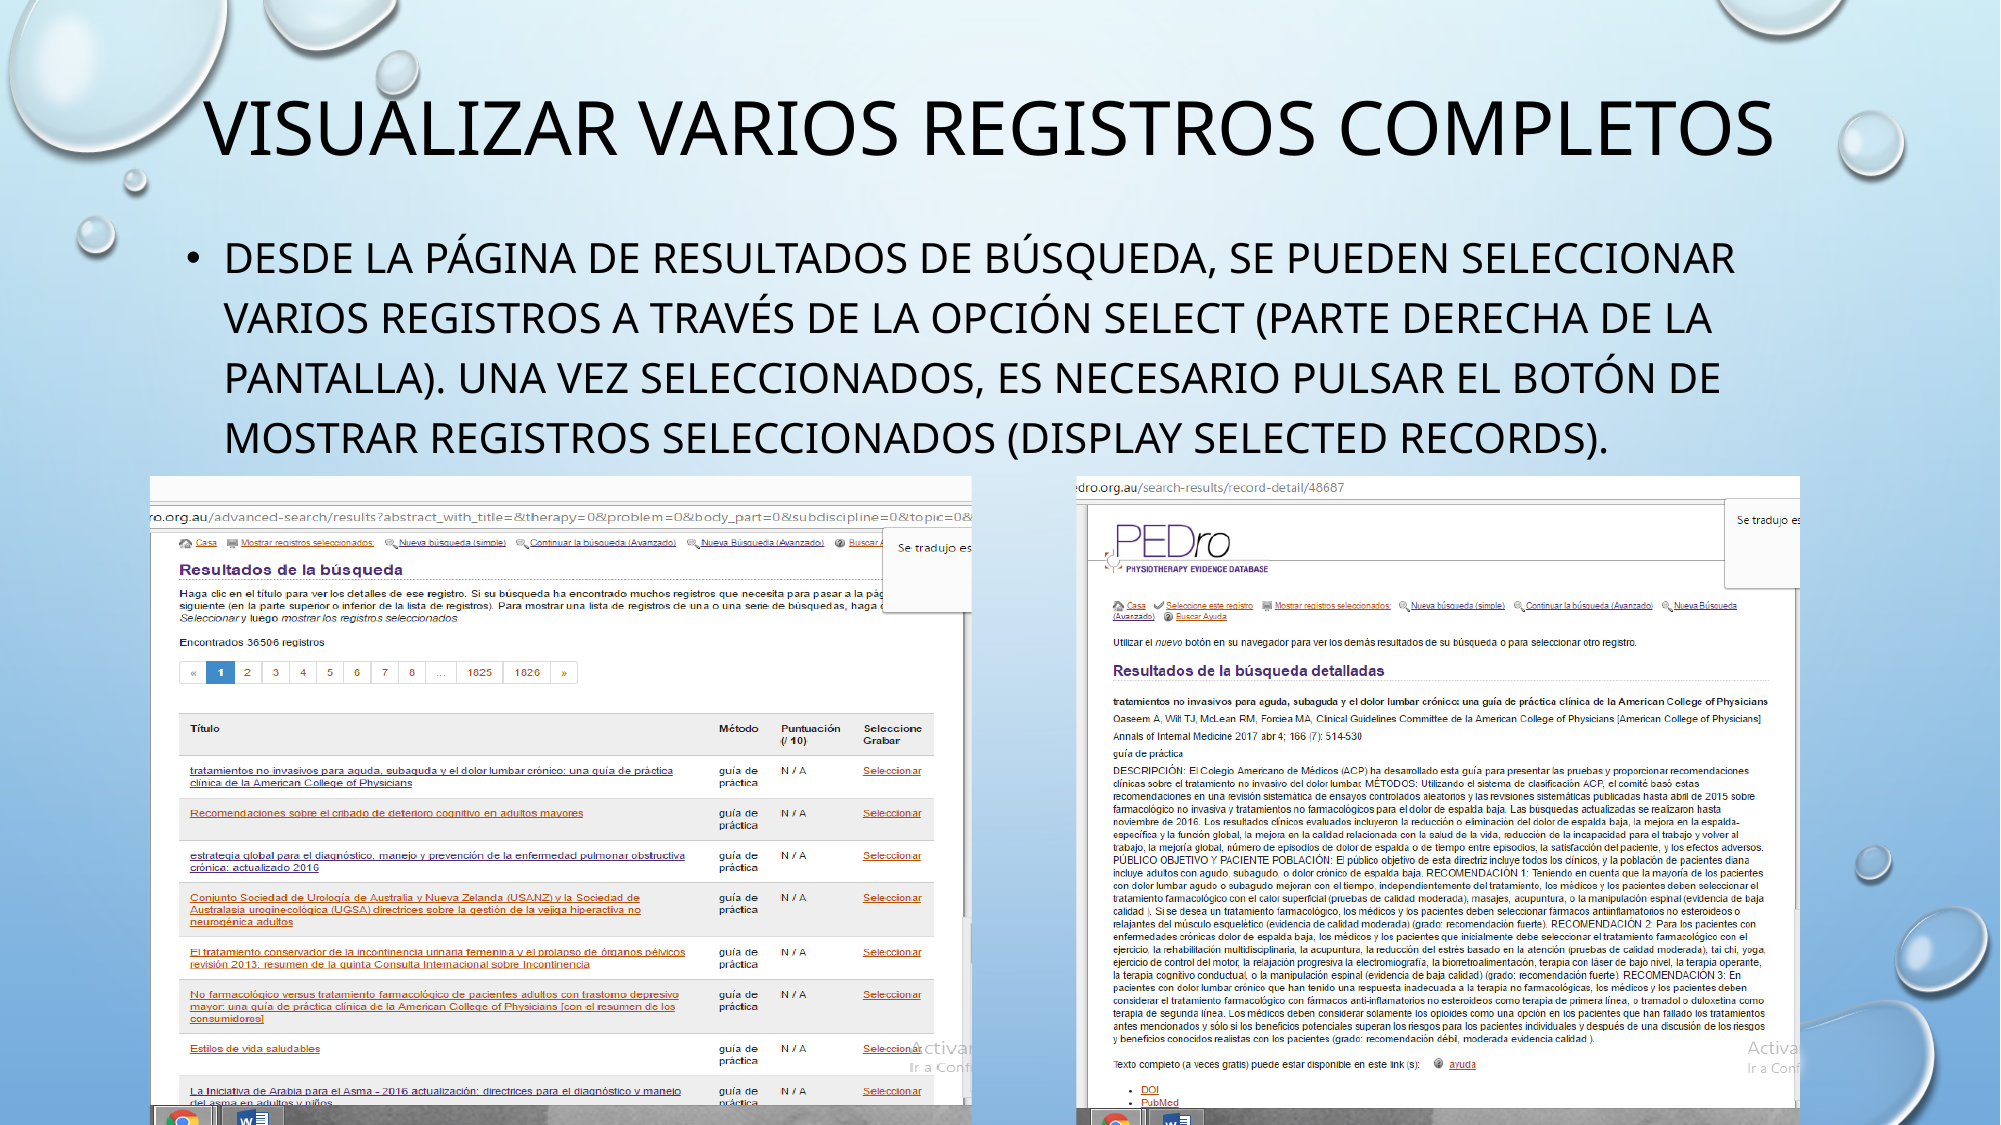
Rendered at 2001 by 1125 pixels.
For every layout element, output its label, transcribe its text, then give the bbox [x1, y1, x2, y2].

title Visualizar varios registros completos [149, 0, 1850, 262]
picture [0, 0, 2000, 1125]
list Desde la página de resultados de búsqueda, se pueden seleccionar varios registros a través de la opción select (parte derecha de la pantalla). Una vez seleccionados, es necesario pulsar el botón de mostrar registros seleccionados (display selected records). [170, 214, 1871, 777]
